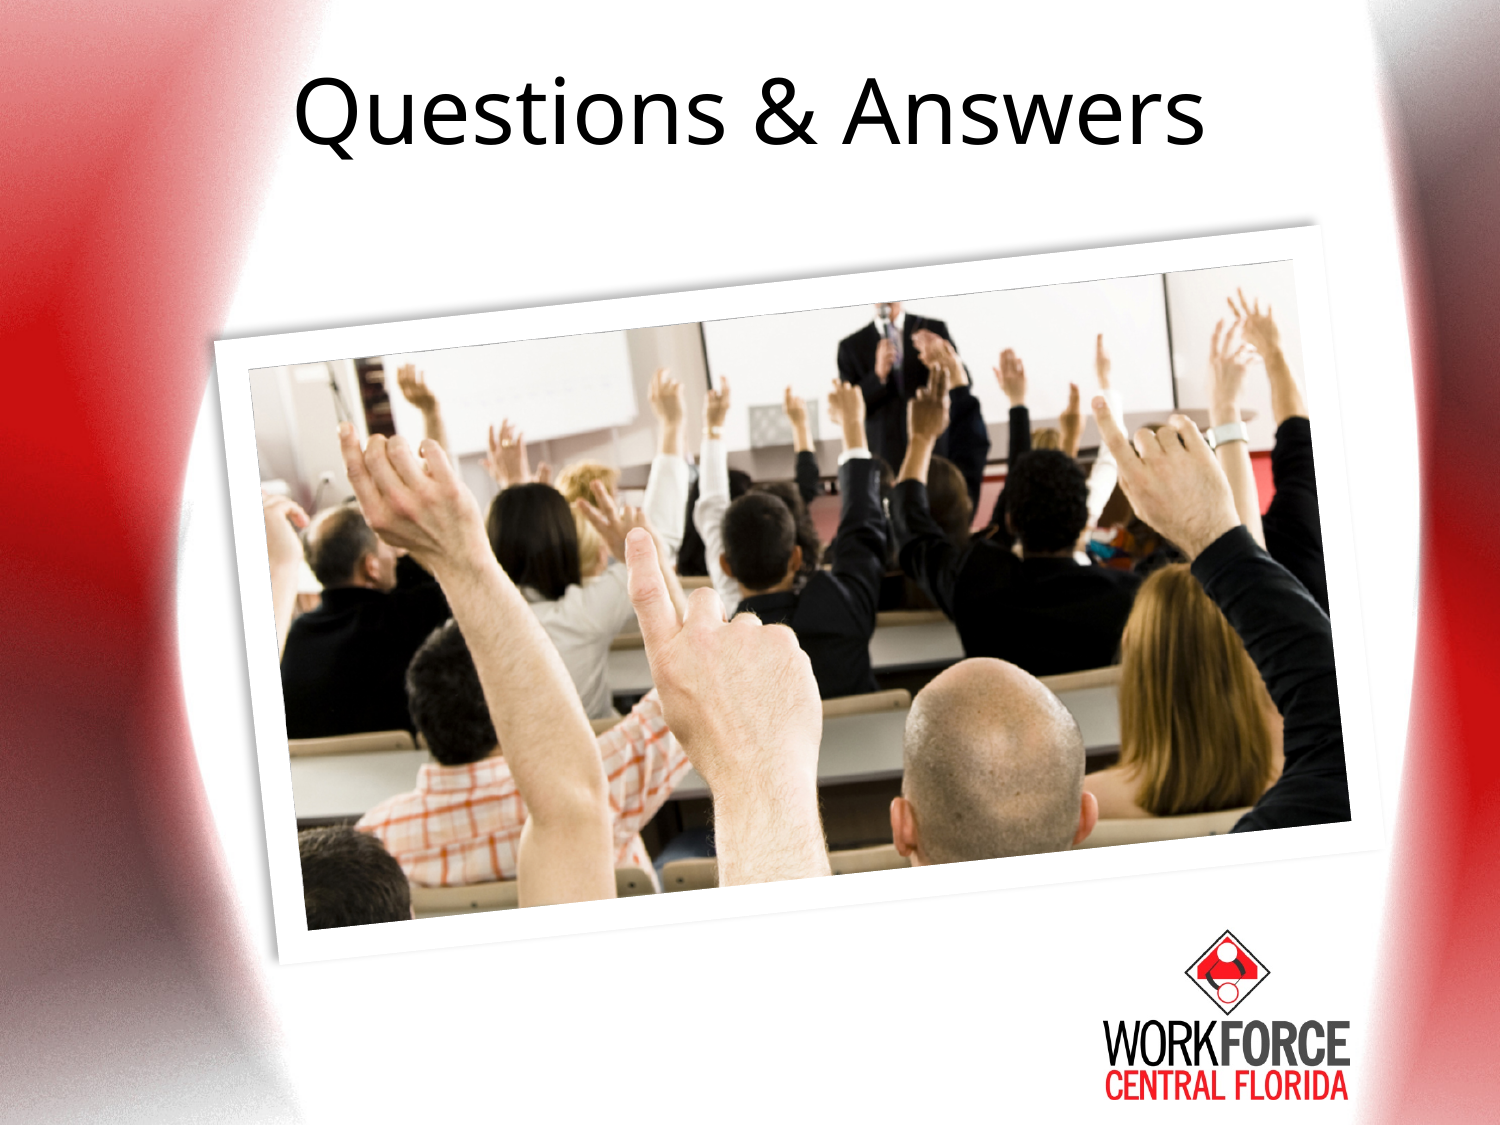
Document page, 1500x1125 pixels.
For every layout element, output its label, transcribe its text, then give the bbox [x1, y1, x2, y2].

picture [0, 0, 1500, 1125]
title Questions & Answers [75, 45, 1425, 233]
